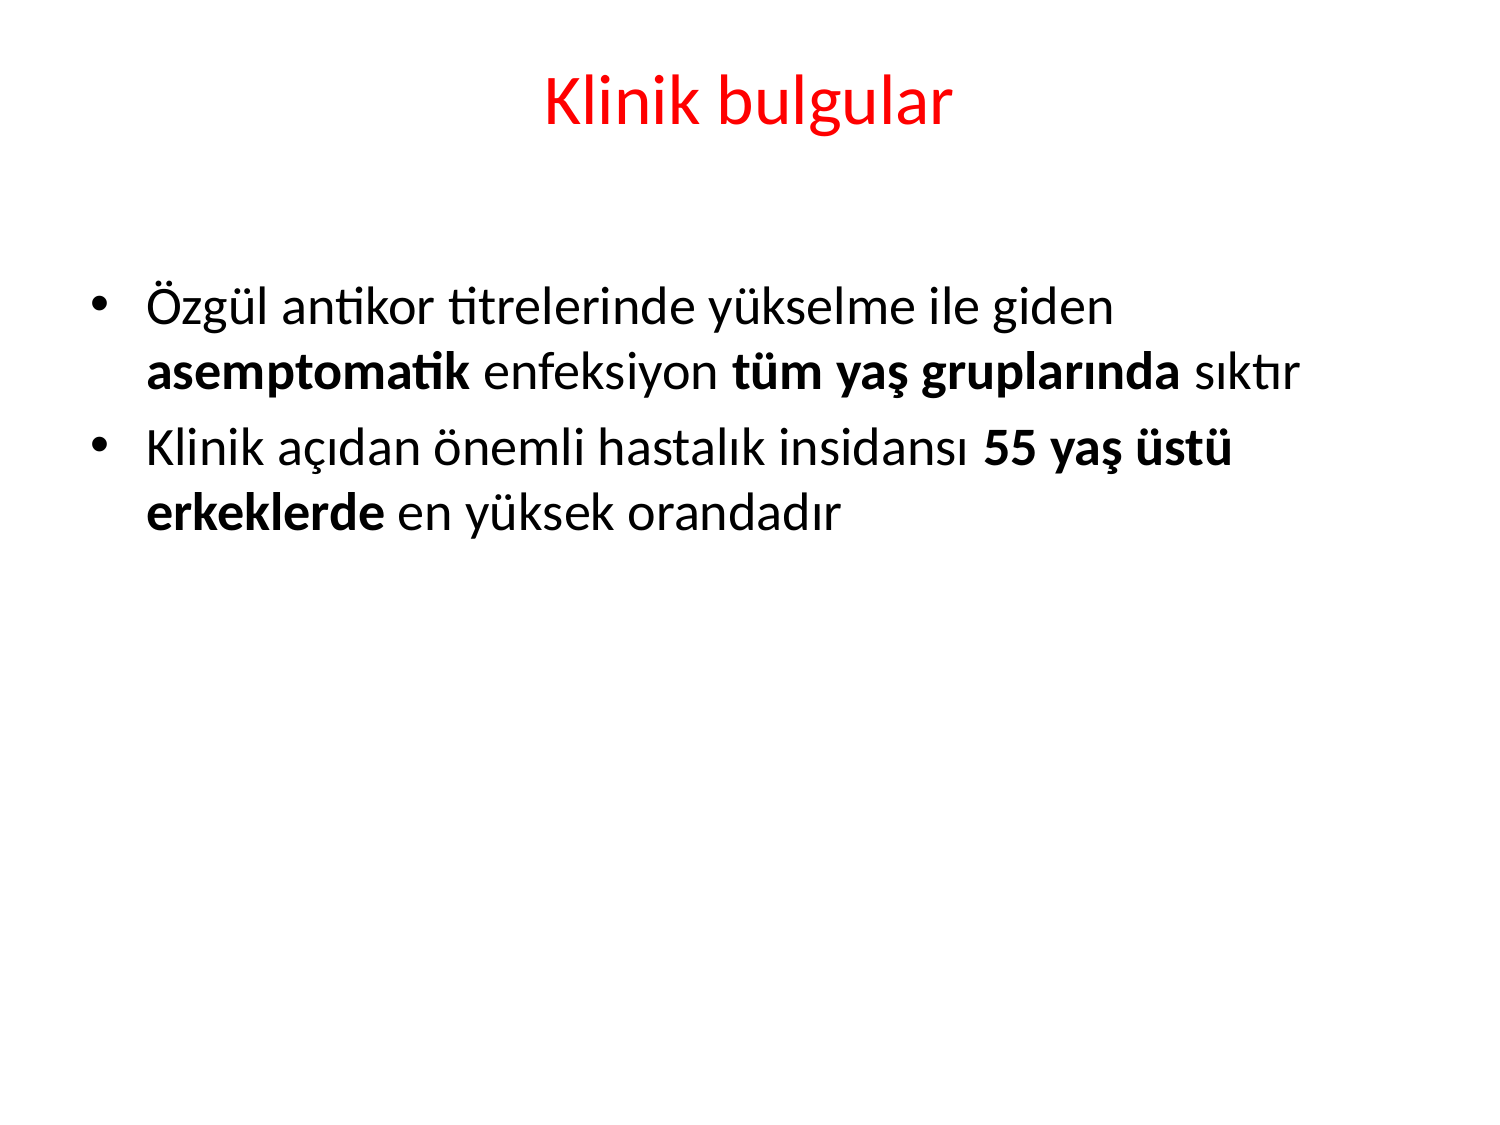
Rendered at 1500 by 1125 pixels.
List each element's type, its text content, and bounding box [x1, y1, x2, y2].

list Özgül antikor titrelerinde yükselme ile giden asemptomatik enfeksiyon tüm yaş gruplarında sıktır Klinik açıdan önemli hastalık insidansı 55 yaş üstü erkeklerde en yüksek orandadır [75, 262, 1425, 1005]
title Klinik bulgular [75, 45, 1425, 233]
